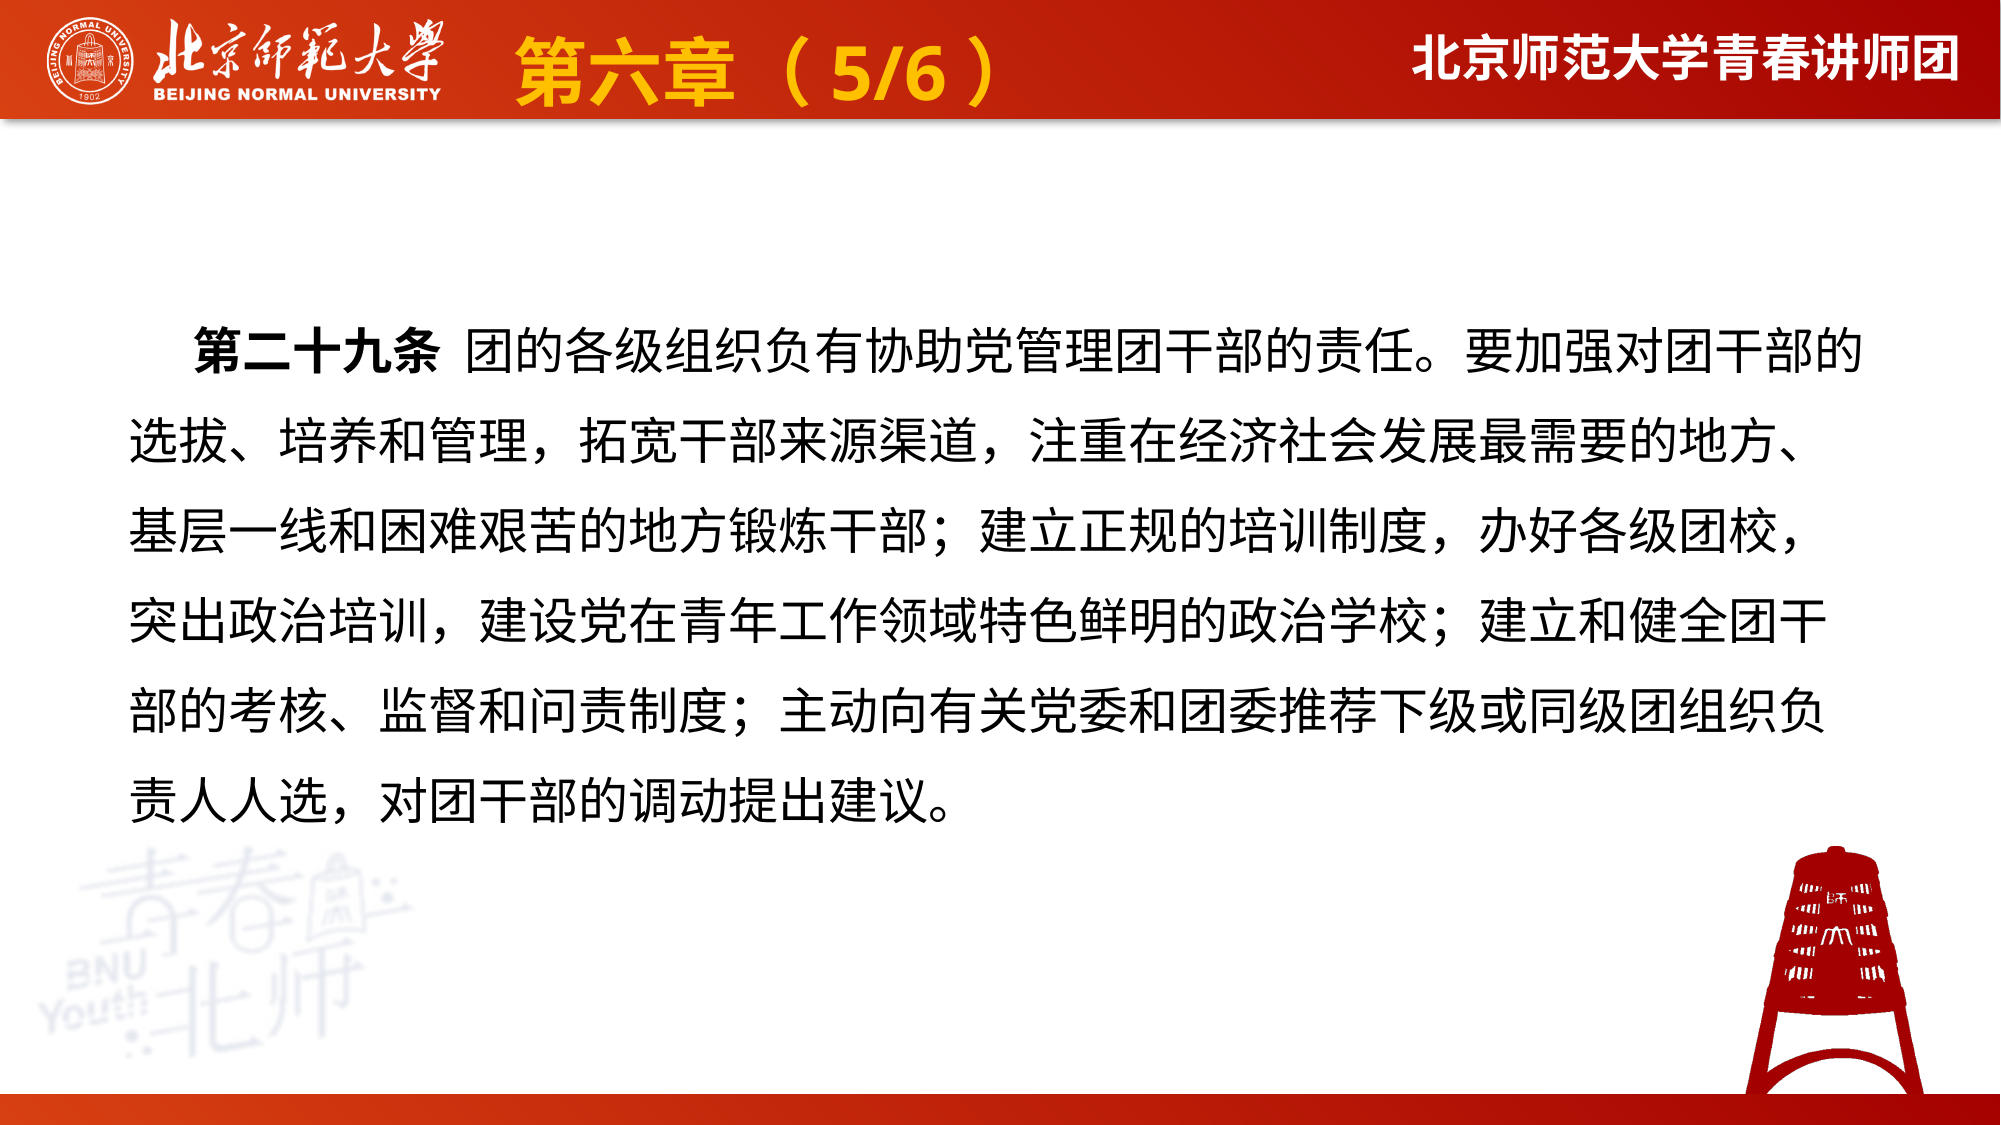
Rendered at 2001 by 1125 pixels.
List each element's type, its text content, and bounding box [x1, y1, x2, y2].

text_box 第二十九条 团的各级组织负有协助党管理团干部的责任。要加强对团干部的选拔、培养和管理，拓宽干部来源渠道，注重在经济社会发展最需要的地方、基层一线和困难艰苦的地方锻炼干部；建立正规的培训制度，办好各级团校，突出政治培训，建设党在青年工作领域特色鲜明的政治学校；建立和健全团干部的考核、监督和问责制度；主动向有关党委和团委推荐下级或同级团组织负责人人选，对团干部的调动提出建议。 [113, 282, 1886, 838]
picture [1531, 820, 2001, 1121]
text_box 第六章（5/6） [497, 0, 1079, 229]
